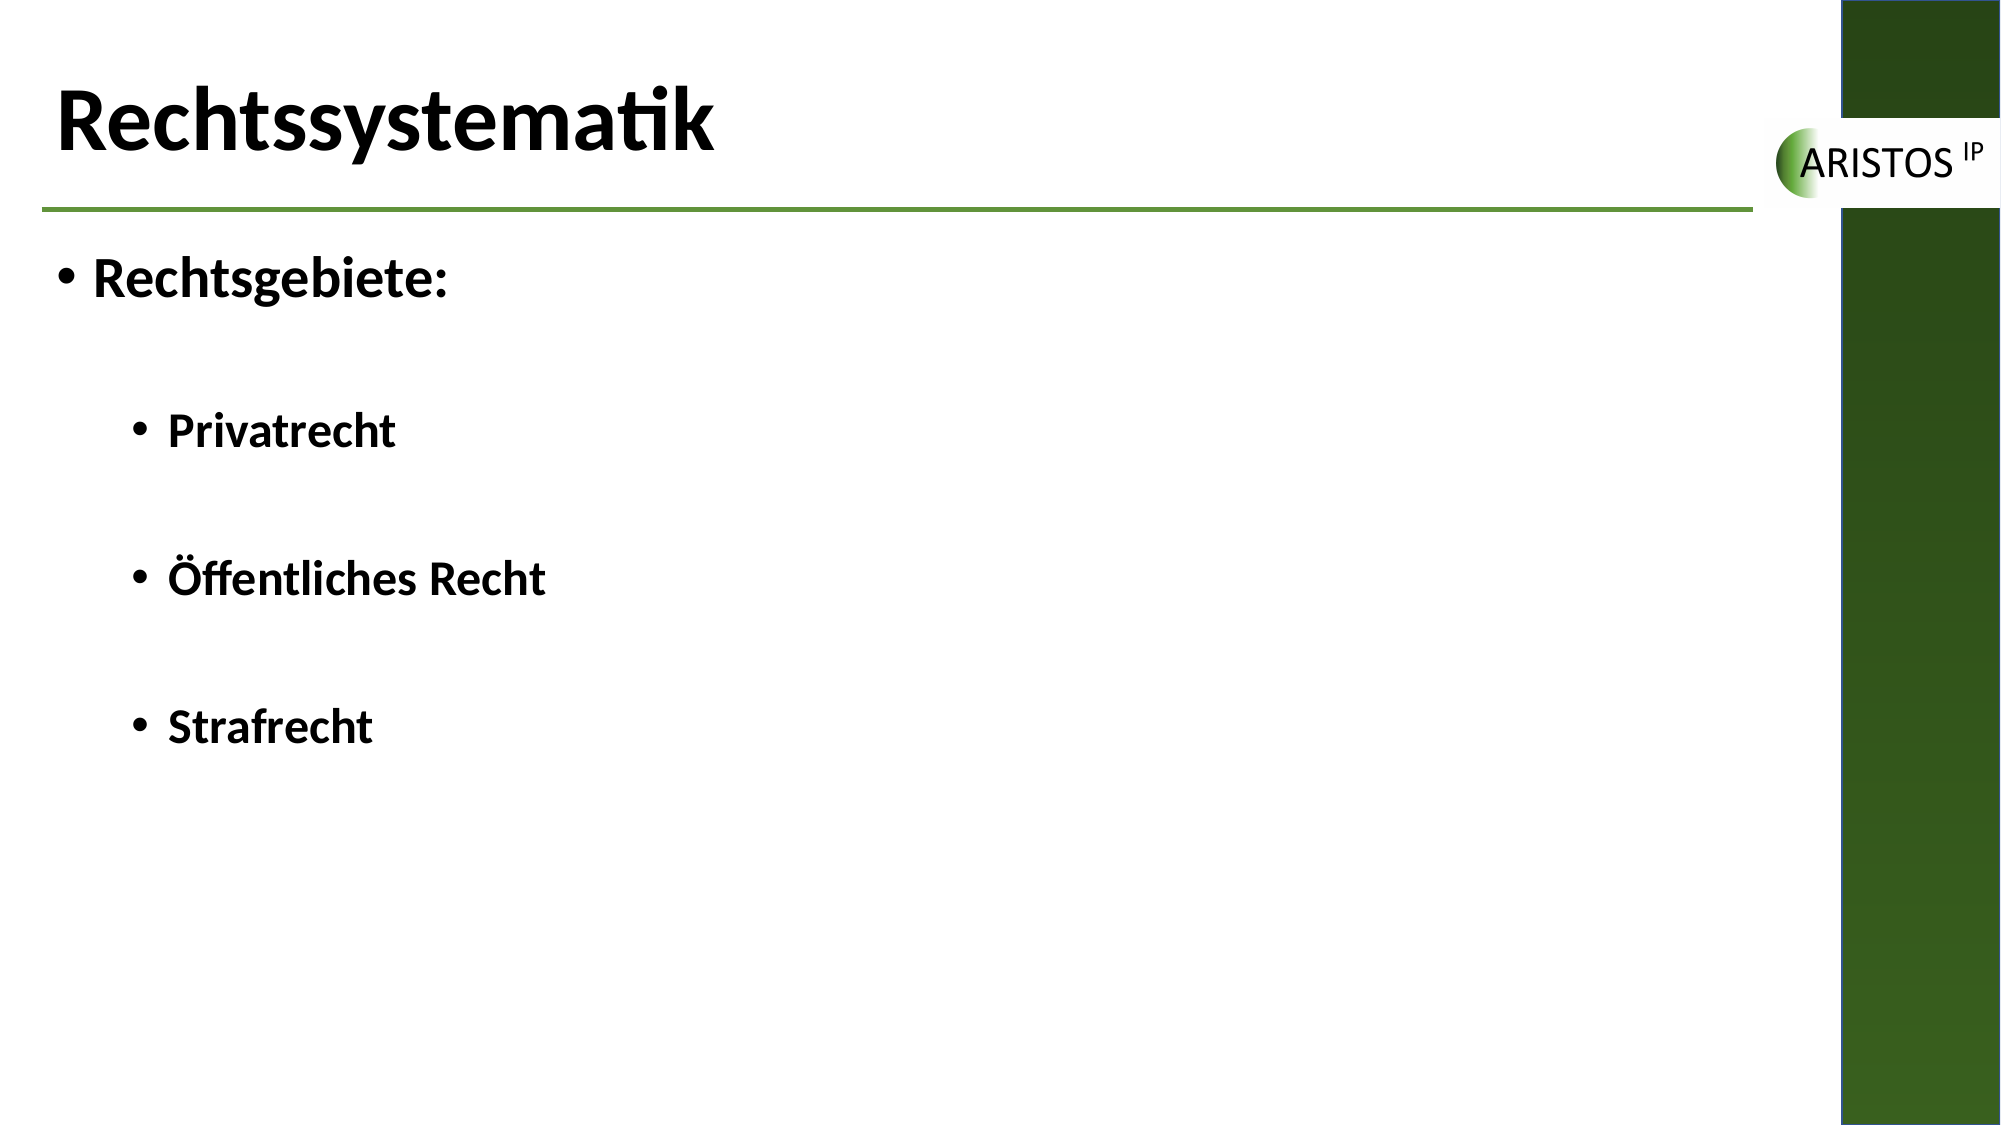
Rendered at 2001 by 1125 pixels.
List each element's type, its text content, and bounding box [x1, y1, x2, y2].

list Rechtsgebiete: Privatrecht Öffentliches Recht Strafrecht [41, 239, 1752, 1038]
picture [1764, 118, 2001, 208]
title Rechtssystematik [41, 59, 1753, 183]
